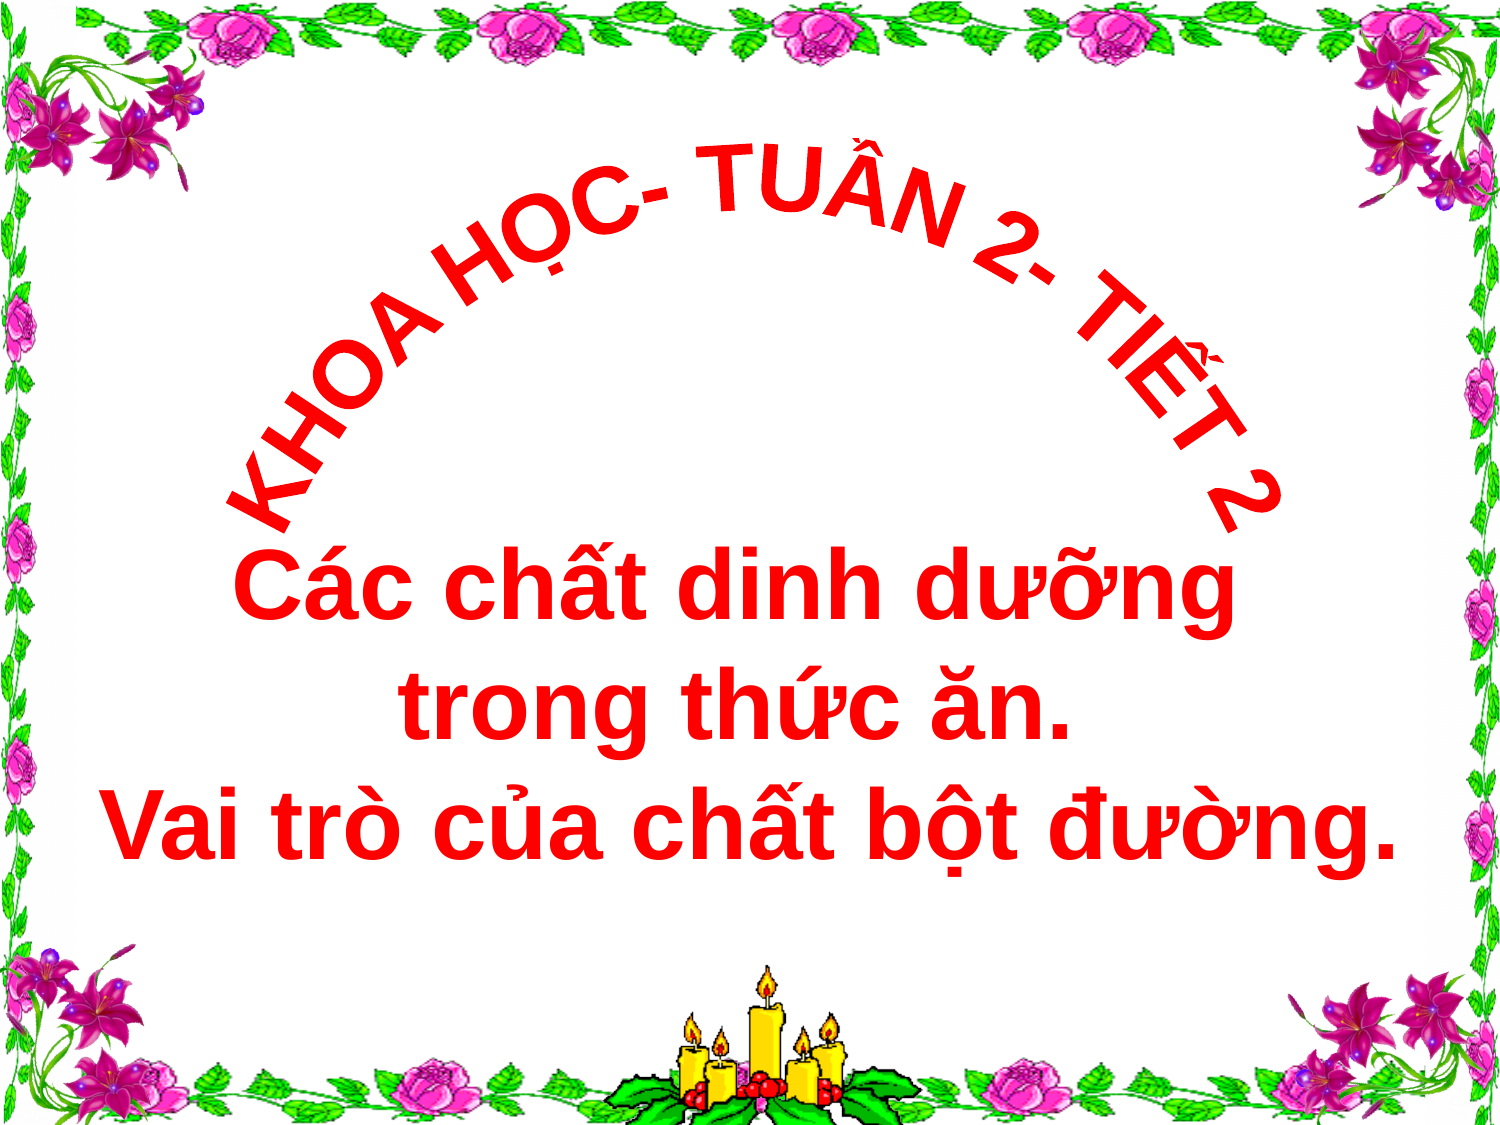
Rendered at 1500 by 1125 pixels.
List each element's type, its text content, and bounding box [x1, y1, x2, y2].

picture [0, 524, 600, 600]
picture [899, 562, 1500, 638]
picture [0, 928, 1500, 1125]
text_box Các chất dinh dưỡng trong thức ăn. Vai trò của chất bột đường. [0, 512, 1500, 957]
picture [0, 0, 1500, 512]
